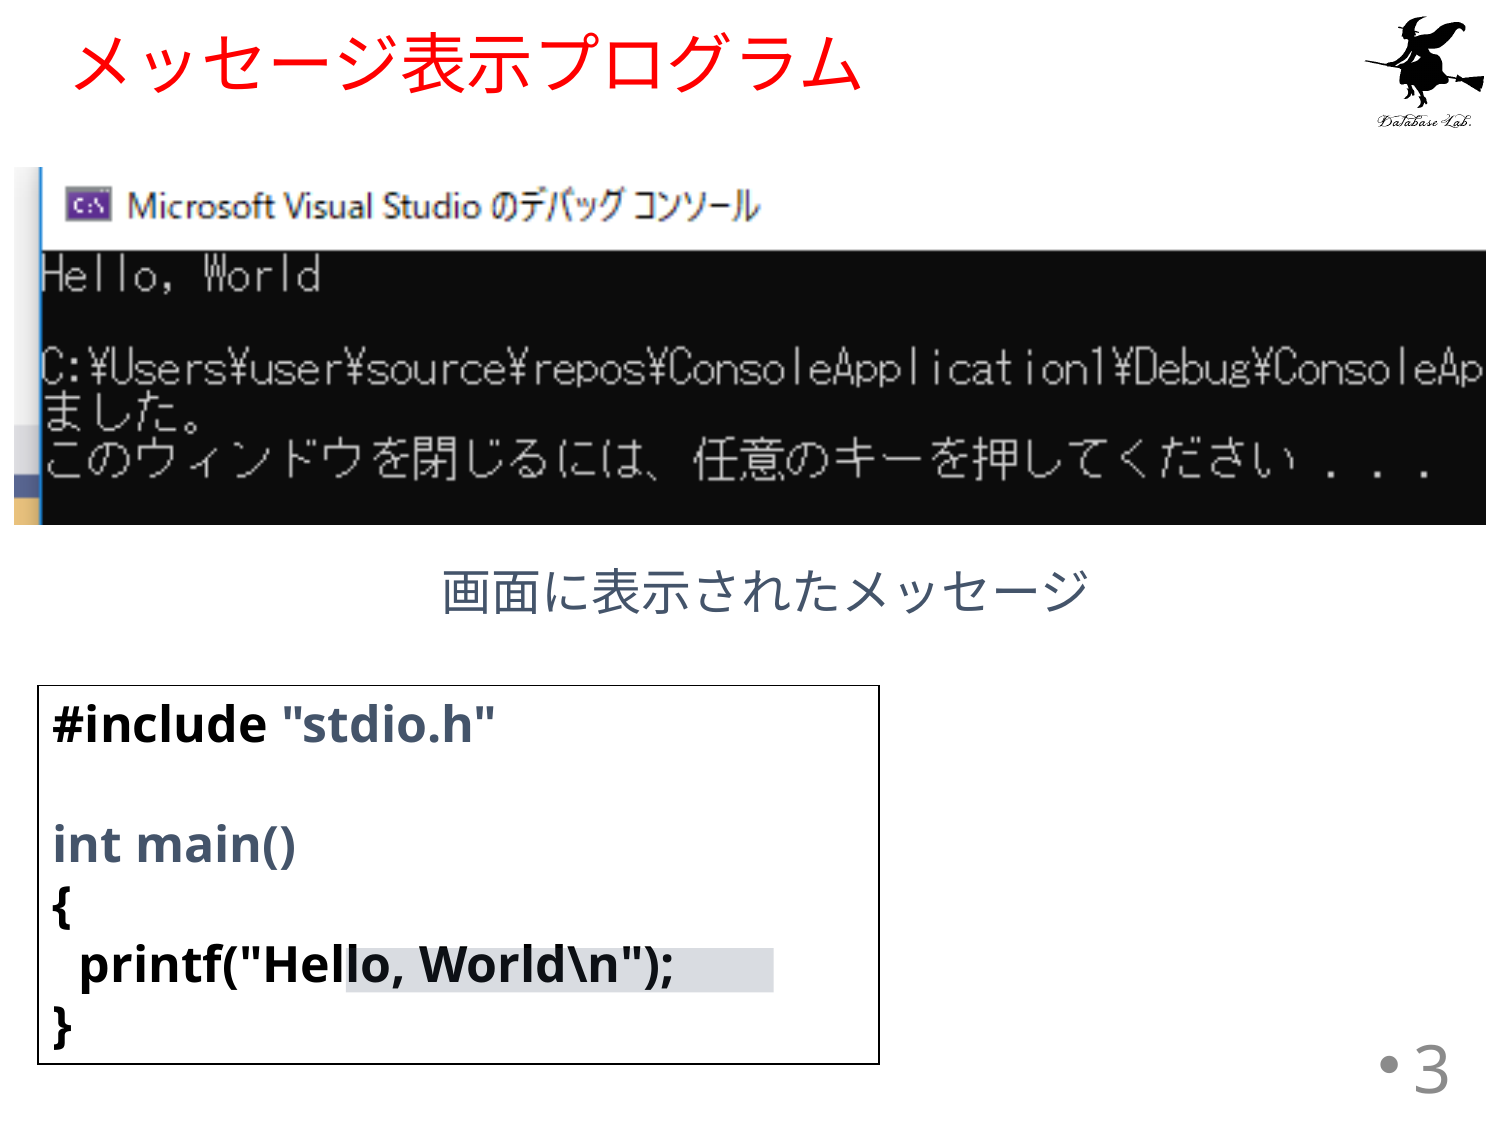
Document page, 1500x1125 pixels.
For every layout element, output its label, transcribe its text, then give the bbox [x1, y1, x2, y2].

text_box 画面に表示されたメッセージ [426, 553, 1113, 629]
picture [1362, 14, 1486, 130]
slide_number 3 [1129, 1042, 1467, 1103]
text_box #include "stdio.h" int main() { printf("Hello, World\n"); } [38, 685, 879, 1064]
picture [14, 167, 1486, 525]
text_box [345, 948, 774, 993]
title メッセージ表示プログラム [52, 28, 1441, 106]
